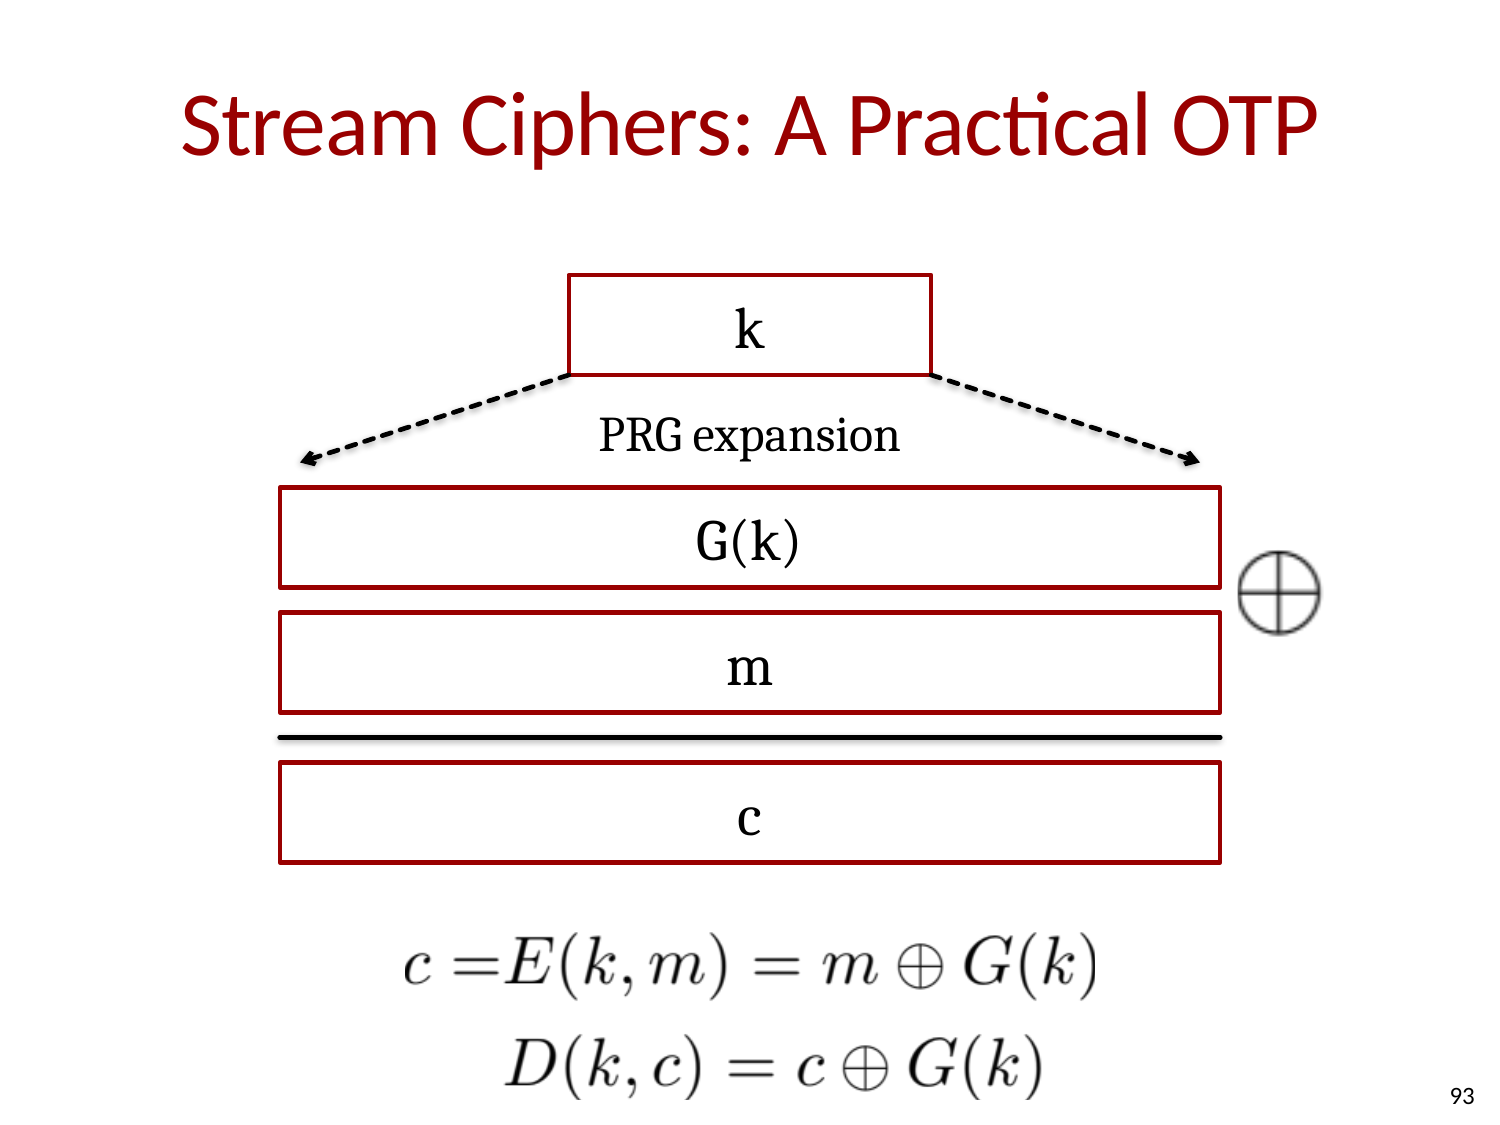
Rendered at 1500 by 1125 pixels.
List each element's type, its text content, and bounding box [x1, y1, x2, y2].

title Stream Ciphers: A Practical OTP [75, 24, 1425, 213]
picture [1237, 549, 1325, 637]
slide_number 93 [1125, 1065, 1475, 1125]
text_box c [278, 760, 1222, 865]
text_box m [278, 610, 1222, 715]
picture [404, 930, 1096, 1101]
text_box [299, 374, 569, 463]
text_box PRG expansion [598, 401, 902, 462]
text_box k [567, 273, 933, 377]
text_box G(k) [278, 485, 1222, 590]
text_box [930, 374, 1201, 463]
